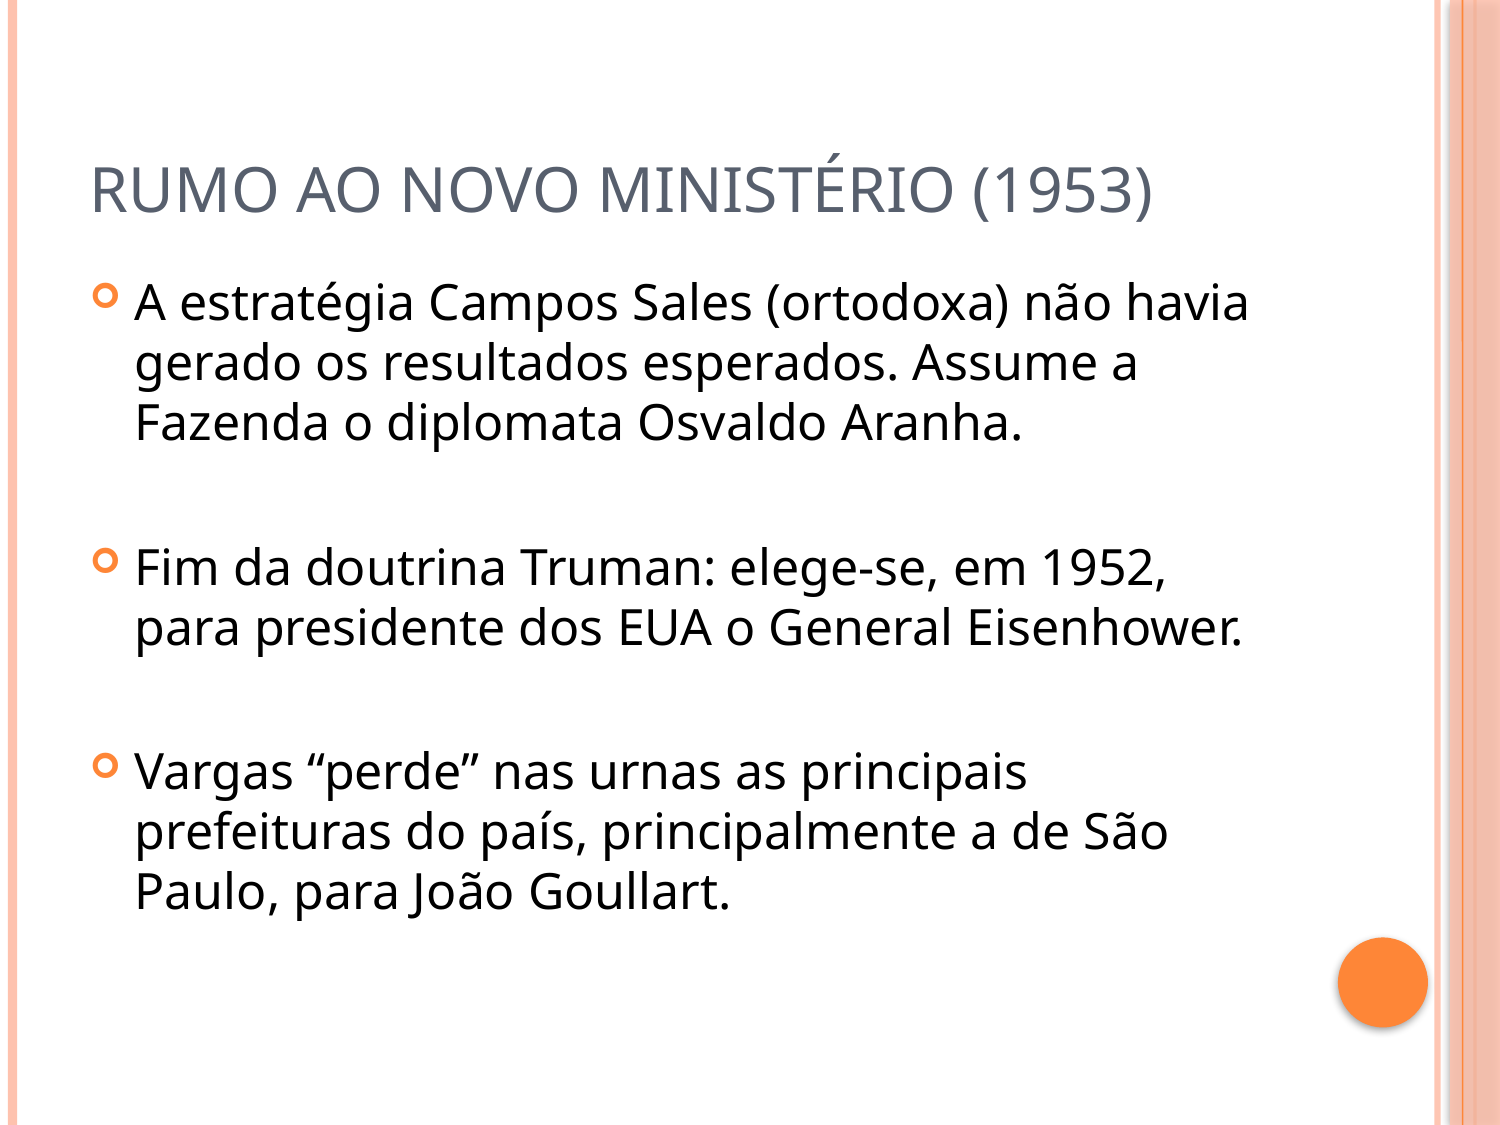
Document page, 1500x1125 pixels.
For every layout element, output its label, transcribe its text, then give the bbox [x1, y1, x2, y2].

title Rumo ao novo ministério (1953) [75, 45, 1300, 233]
list A estratégia Campos Sales (ortodoxa) não havia gerado os resultados esperados. Assume a Fazenda o diplomata Osvaldo Aranha. Fim da doutrina Truman: elege-se, em 1952, para presidente dos EUA o General Eisenhower. Vargas “perde” nas urnas as principais prefeituras do país, principalmente a de São Paulo, para João Goullart. [75, 262, 1300, 1062]
